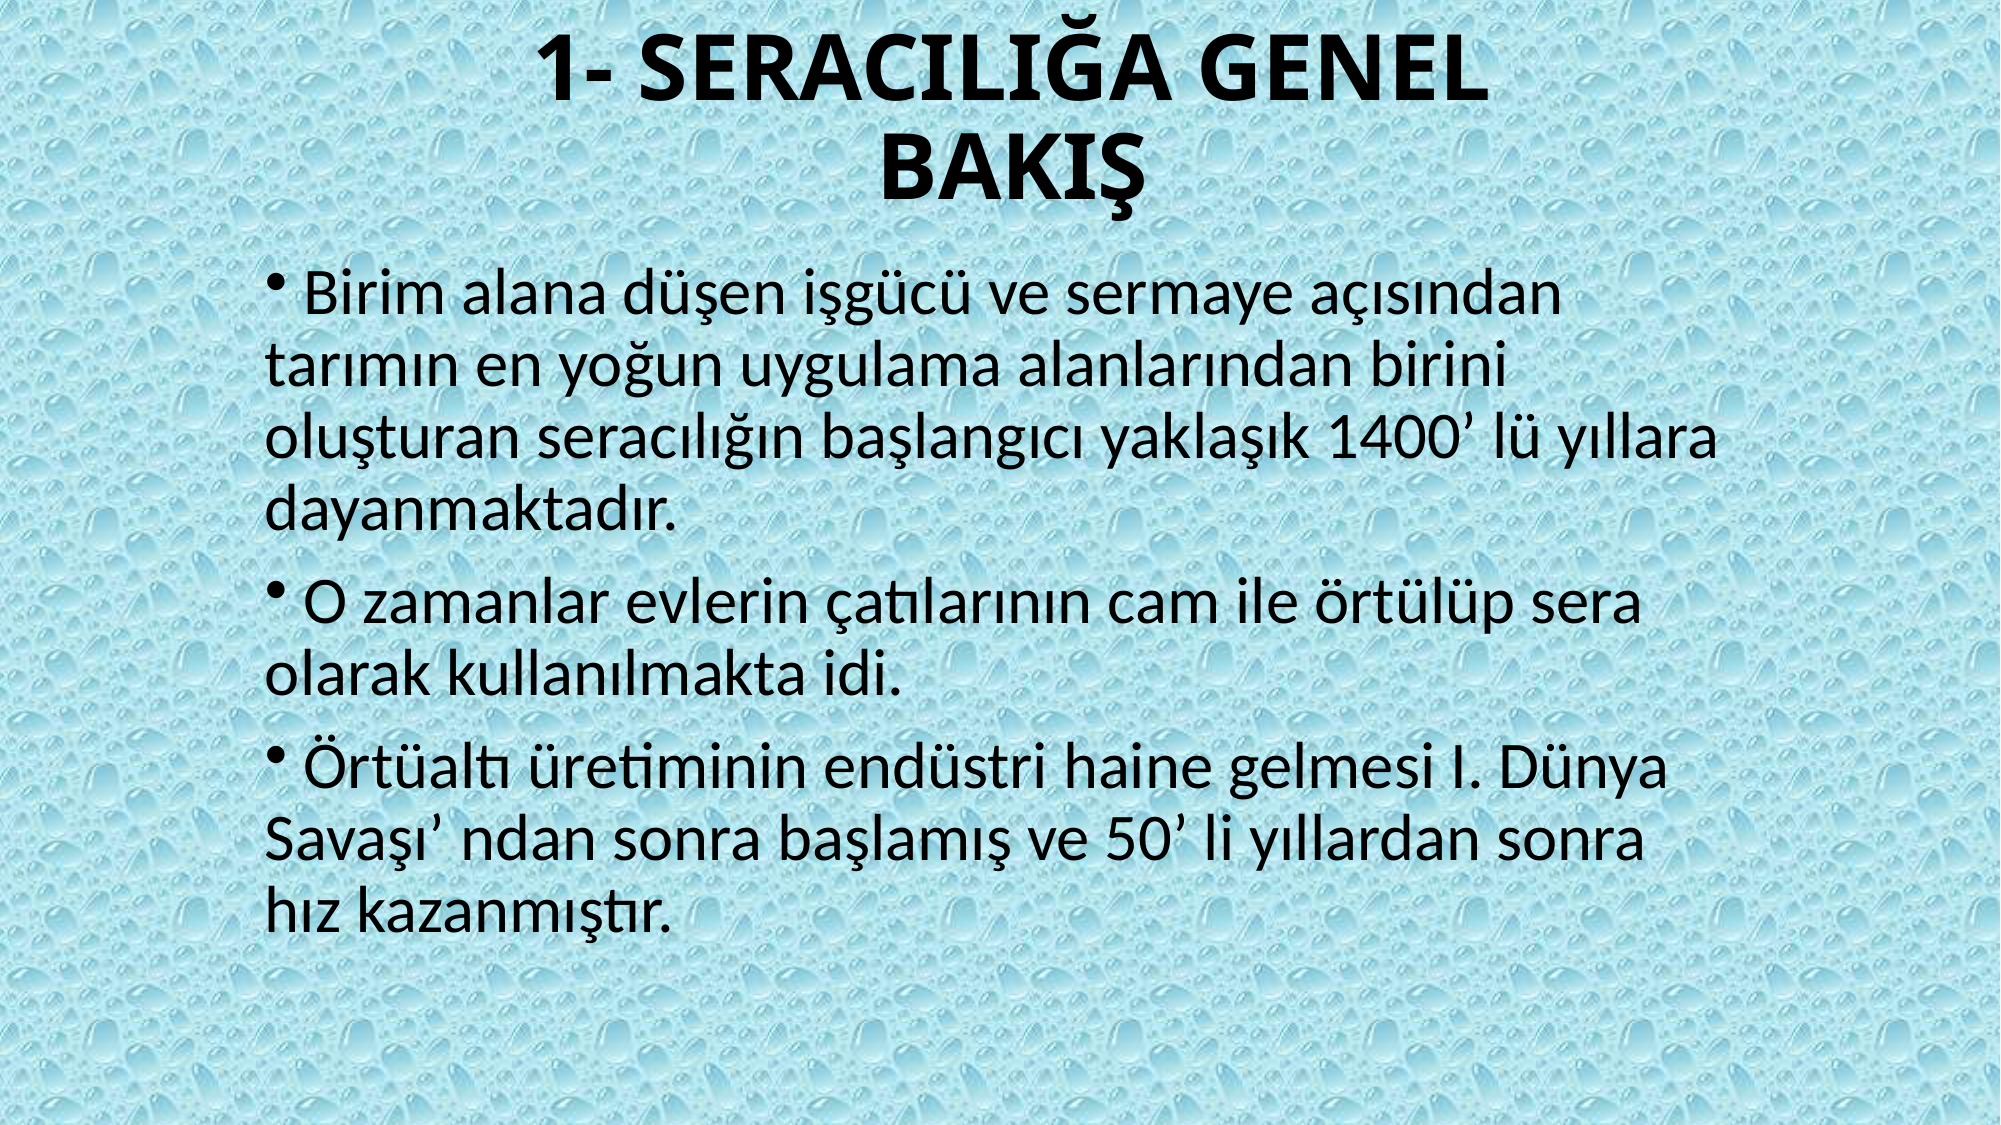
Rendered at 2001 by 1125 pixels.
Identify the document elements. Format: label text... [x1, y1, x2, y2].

subtitle Birim alana düşen işgücü ve sermaye açısından tarımın en yoğun uygulama alanlarından birini oluşturan seracılığın başlangıcı yaklaşık 1400’ lü yıllara dayanmaktadır. O zamanlar evlerin çatılarının cam ile örtülüp sera olarak kullanılmakta idi. Örtüaltı üretiminin endüstri haine gelmesi I. Dünya Savaşı’ ndan sonra başlamış ve 50’ li yıllardan sonra hız kazanmıştır. [249, 249, 1750, 1125]
picture [0, 0, 2001, 1125]
title 1- SERACILIĞA GENEL BAKIŞ [375, 0, 1650, 242]
